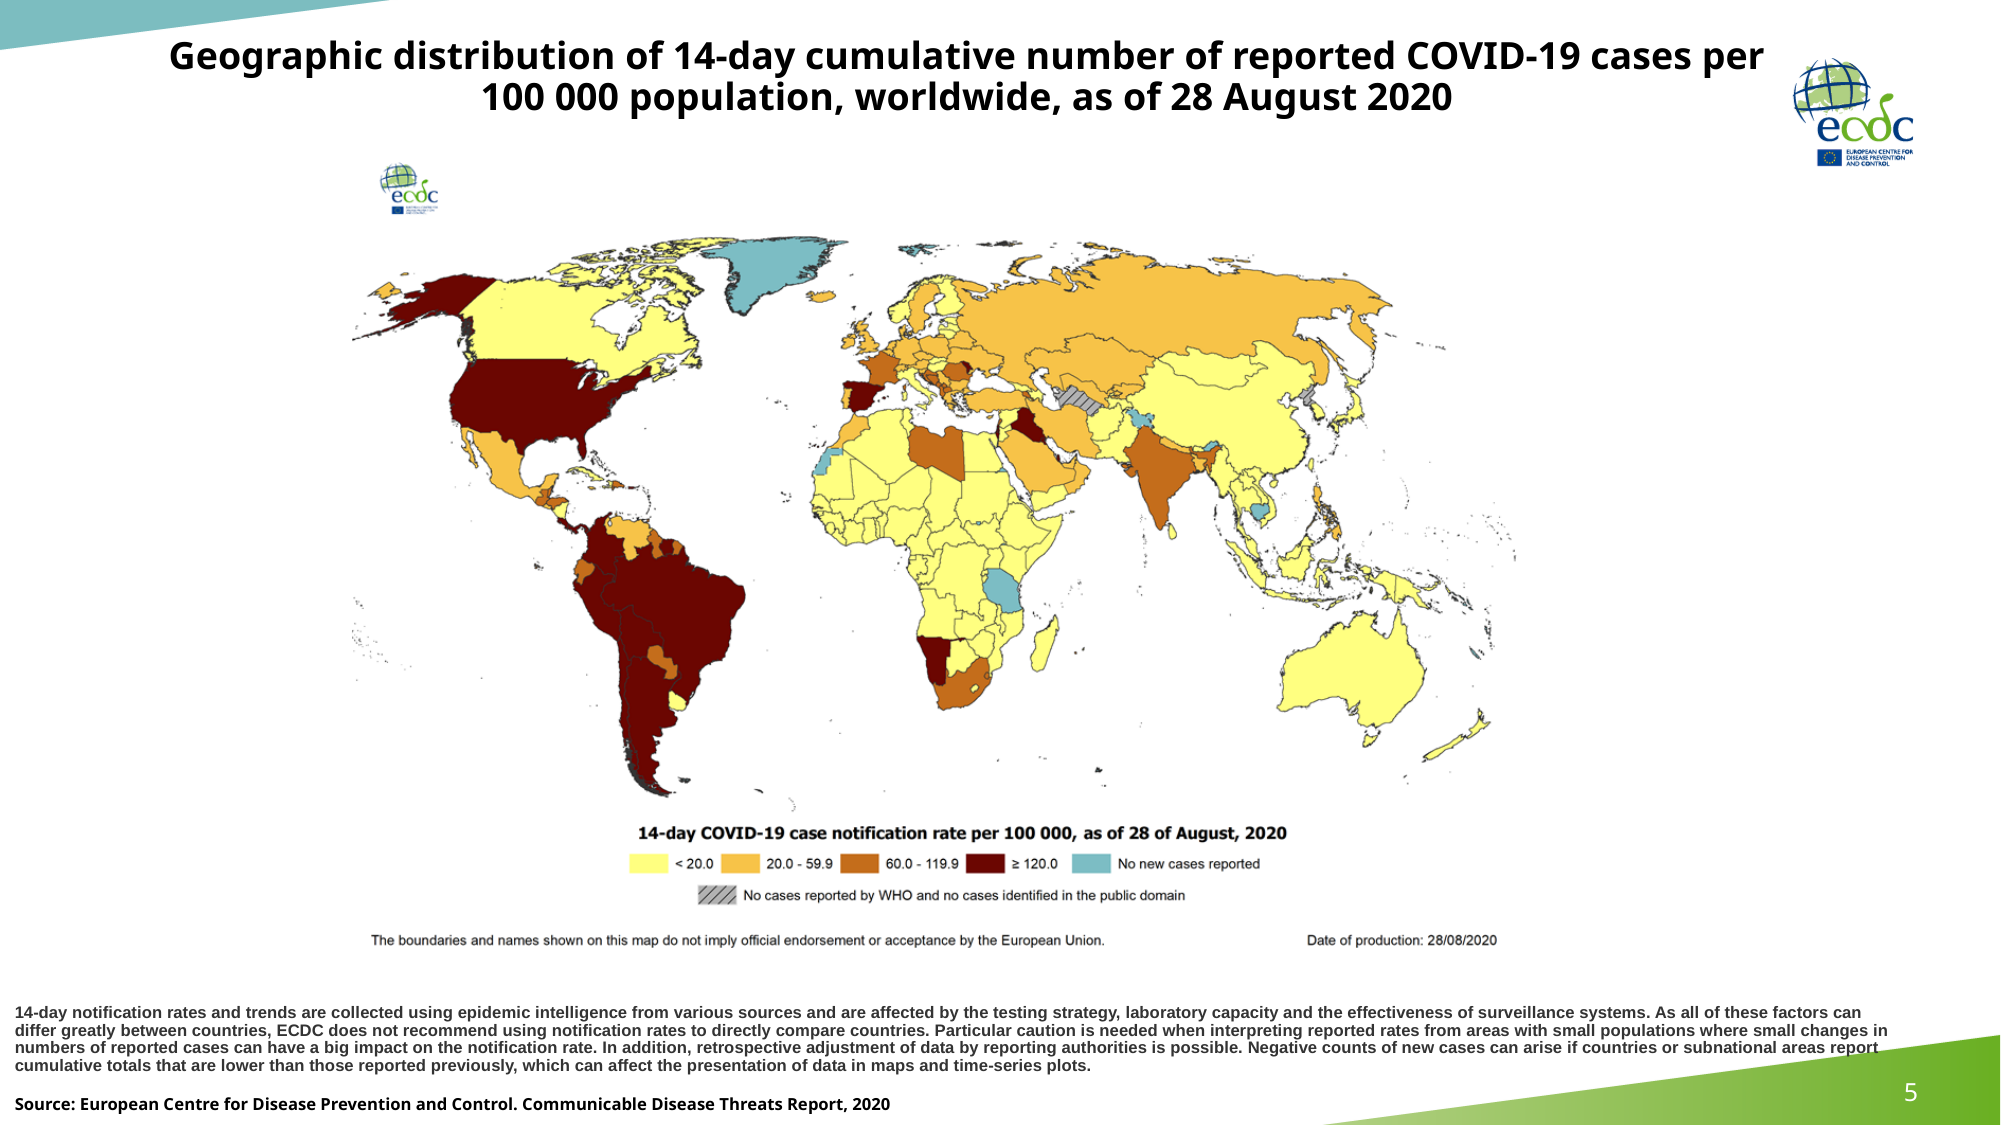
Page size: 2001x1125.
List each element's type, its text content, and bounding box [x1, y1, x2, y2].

text_box 14-day notification rates and trends are collected using epidemic intelligence from various sources and are affected by the testing strategy, laboratory capacity and the effectiveness of surveillance systems. As all of these factors can differ greatly between countries, ECDC does not recommend using notification rates to directly compare countries. Particular caution is needed when interpreting reported rates from areas with small populations where small changes in numbers of reported cases can have a big impact on the notification rate. In addition, retrospective adjustment of data by reporting authorities is possible. Negative counts of new cases can arise if countries or subnational areas report cumulative totals that are lower than those reported previously, which can affect the presentation of data in maps and time-series plots. [0, 996, 1921, 1083]
title Geographic distribution of 14-day cumulative number of reported COVID-19 cases per 100 000 population, worldwide, as of 28 August 2020 [118, 0, 1817, 157]
picture [0, 0, 2001, 1125]
slide_number 5 [1483, 1062, 1934, 1123]
